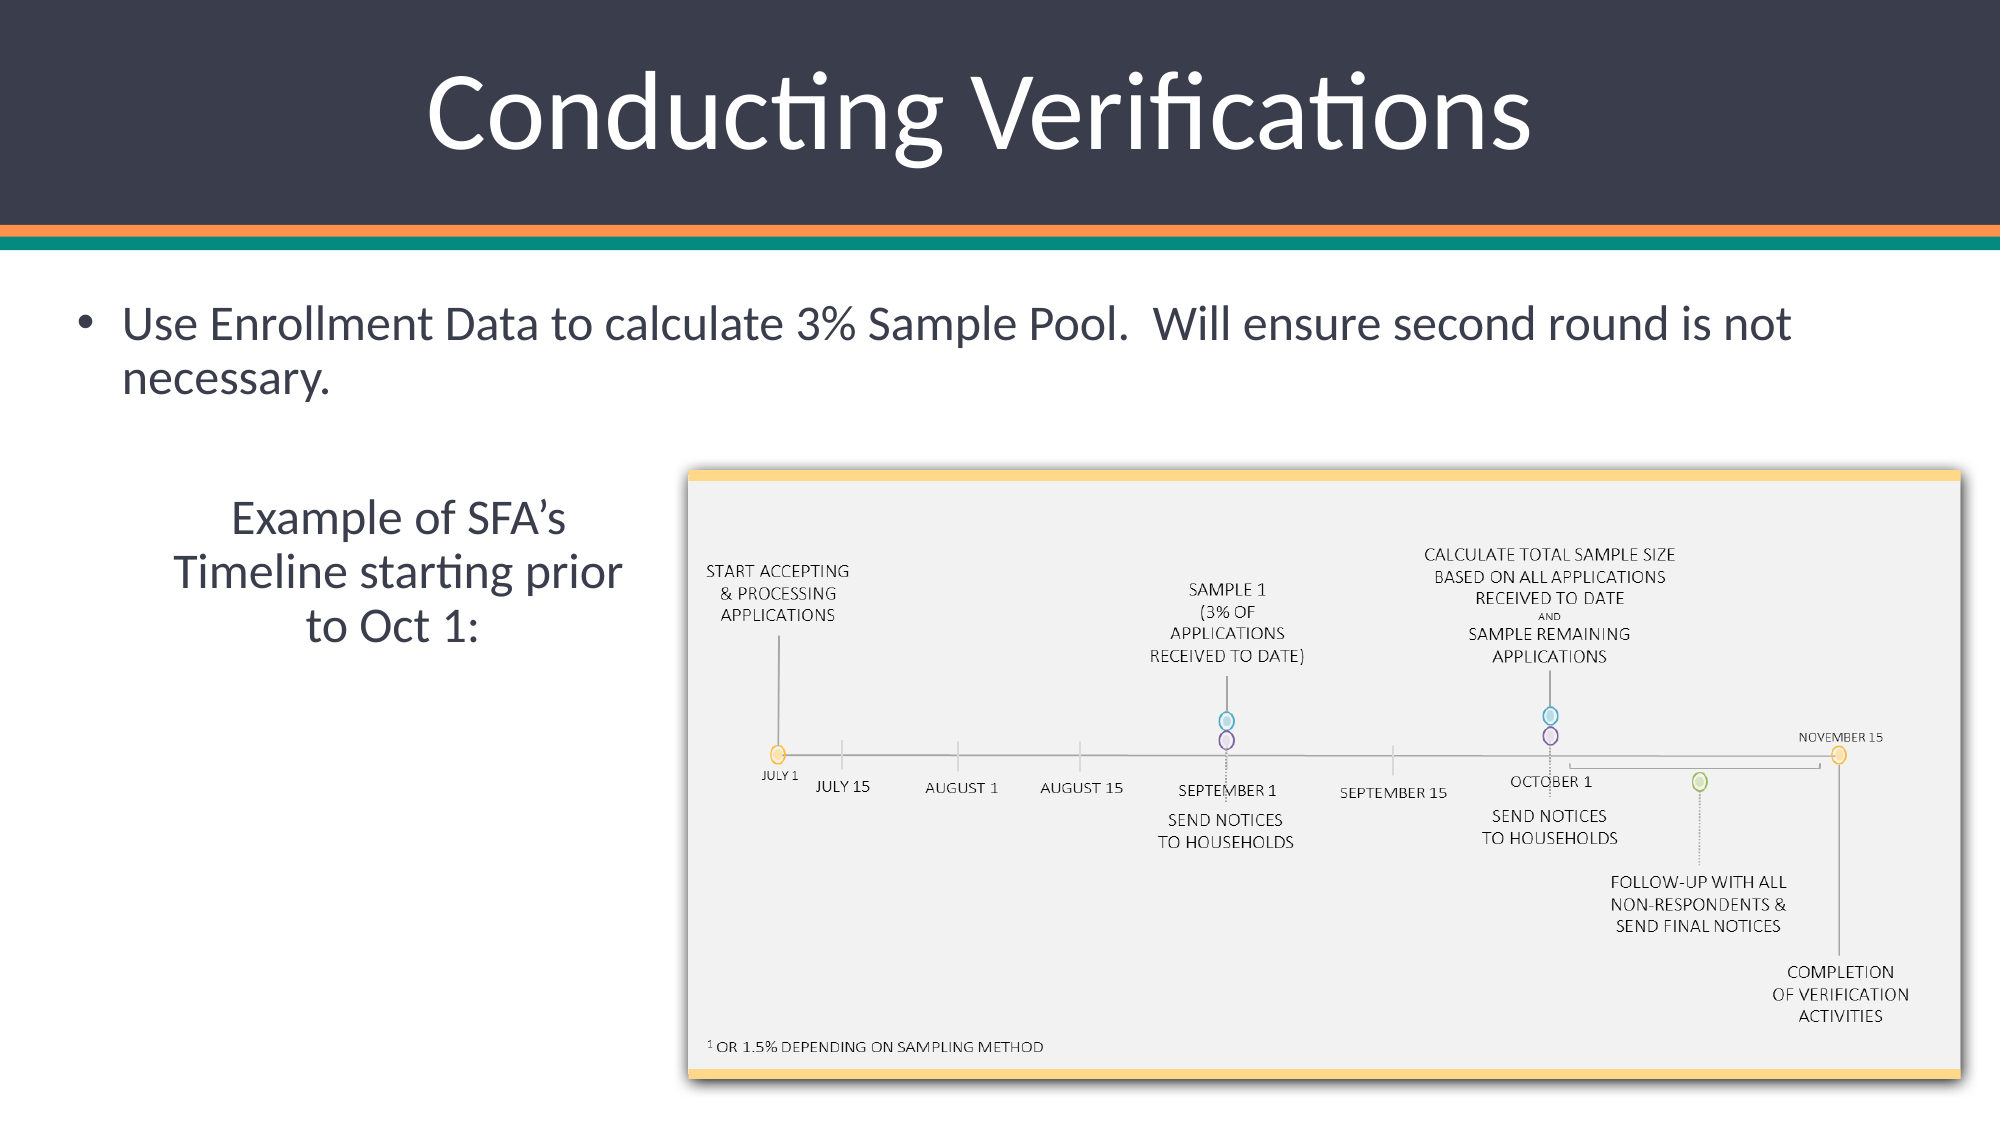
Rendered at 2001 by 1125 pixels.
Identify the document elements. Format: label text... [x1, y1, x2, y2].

text_box Example of SFA’s Timeline starting prior to Oct 1: [150, 483, 648, 684]
list Use Enrollment Data to calculate 3% Sample Pool. Will ensure second round is not necessary. [61, 289, 1939, 490]
picture [688, 470, 1961, 1079]
title Conducting Verifications [0, 0, 2000, 182]
